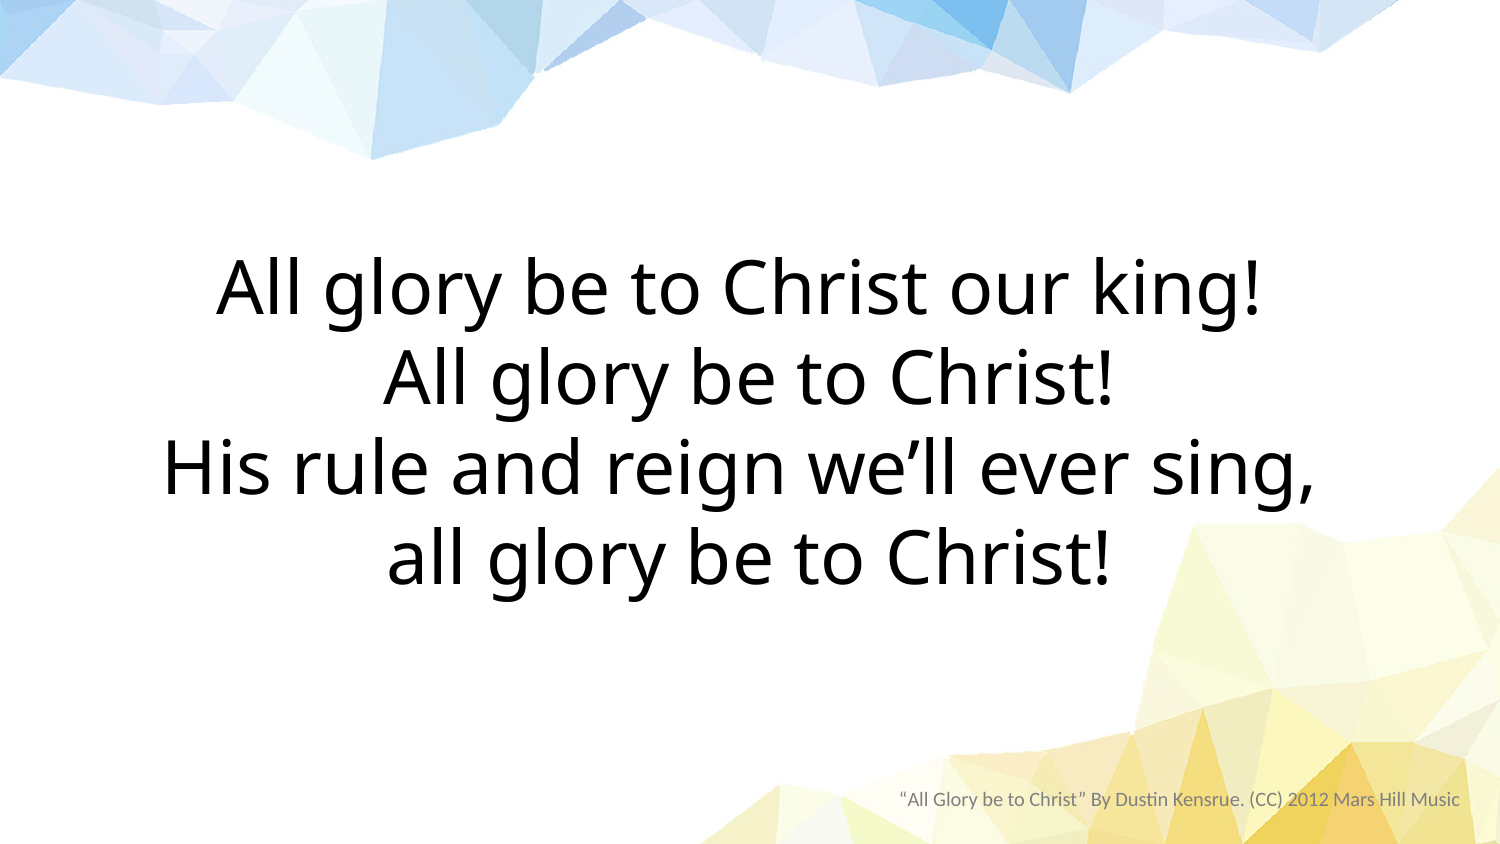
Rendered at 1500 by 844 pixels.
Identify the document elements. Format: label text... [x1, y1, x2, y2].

text_box “All Glory be to Christ” By Dustin Kensrue. (CC) 2012 Mars Hill Music [883, 779, 1475, 819]
picture [0, 608, 1500, 844]
picture [0, 0, 1500, 232]
text_box All glory be to Christ our king! All glory be to Christ! His rule and reign we’ll ever sing, all glory be to Christ! [0, 232, 1500, 608]
